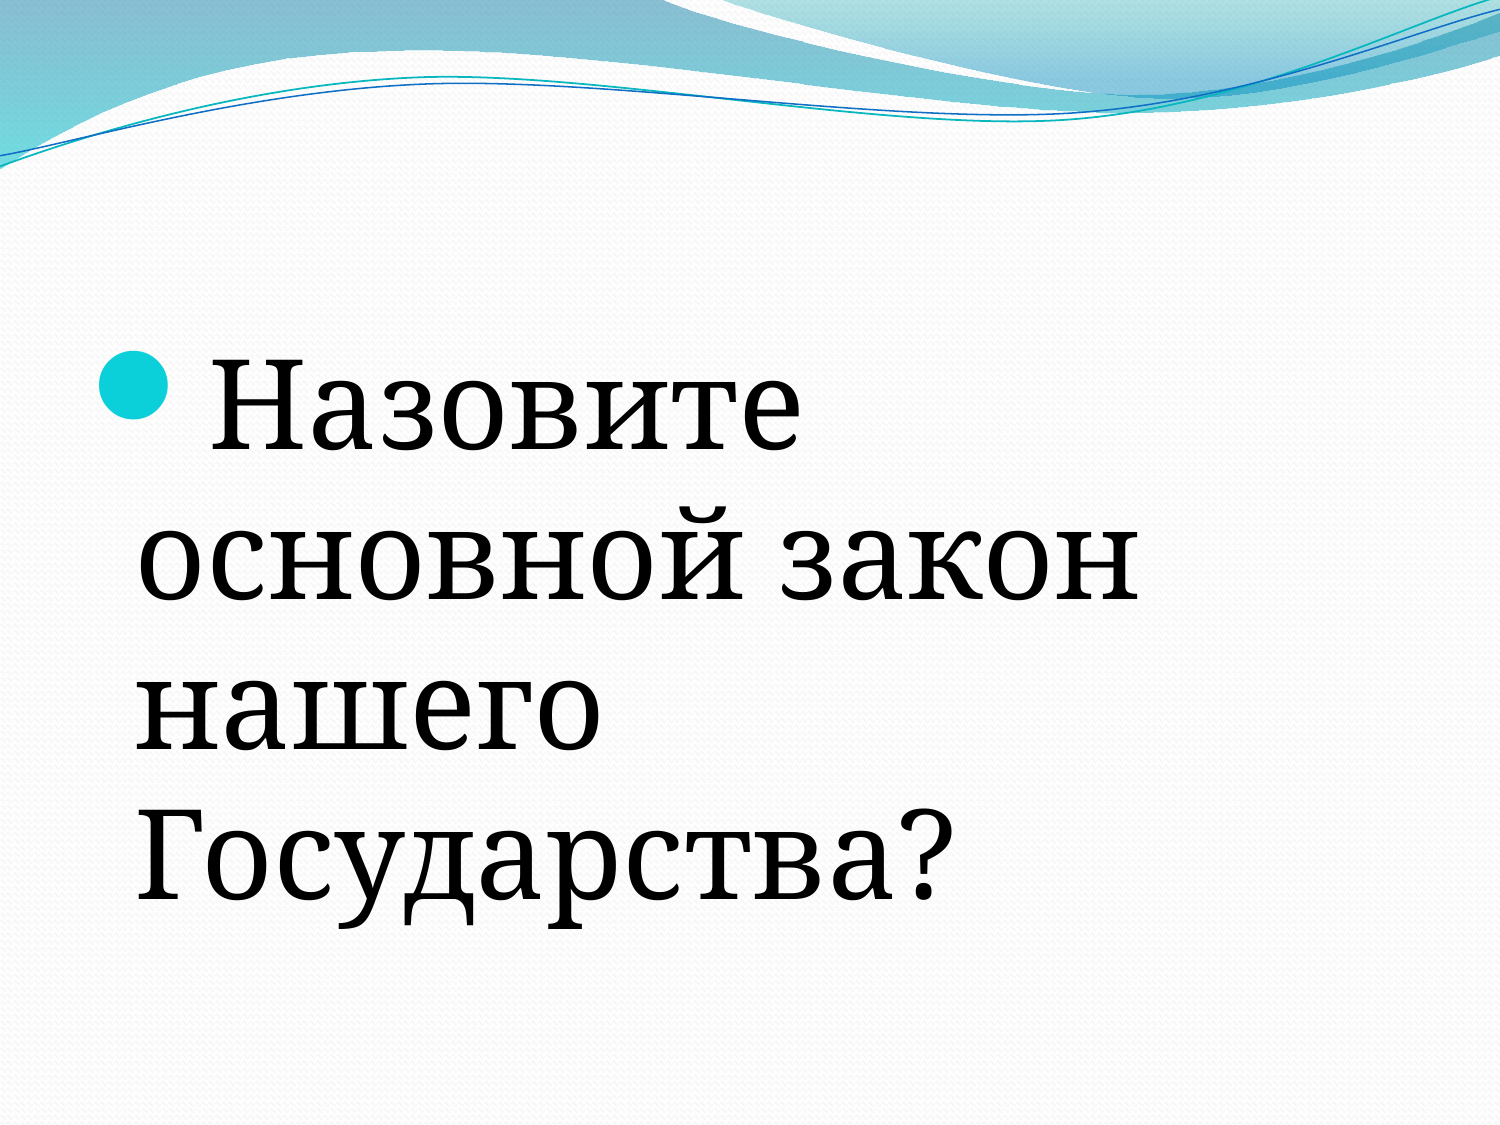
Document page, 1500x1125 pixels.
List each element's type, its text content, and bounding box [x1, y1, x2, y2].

list Назовите основной закон нашего Государства? [75, 317, 1425, 1038]
